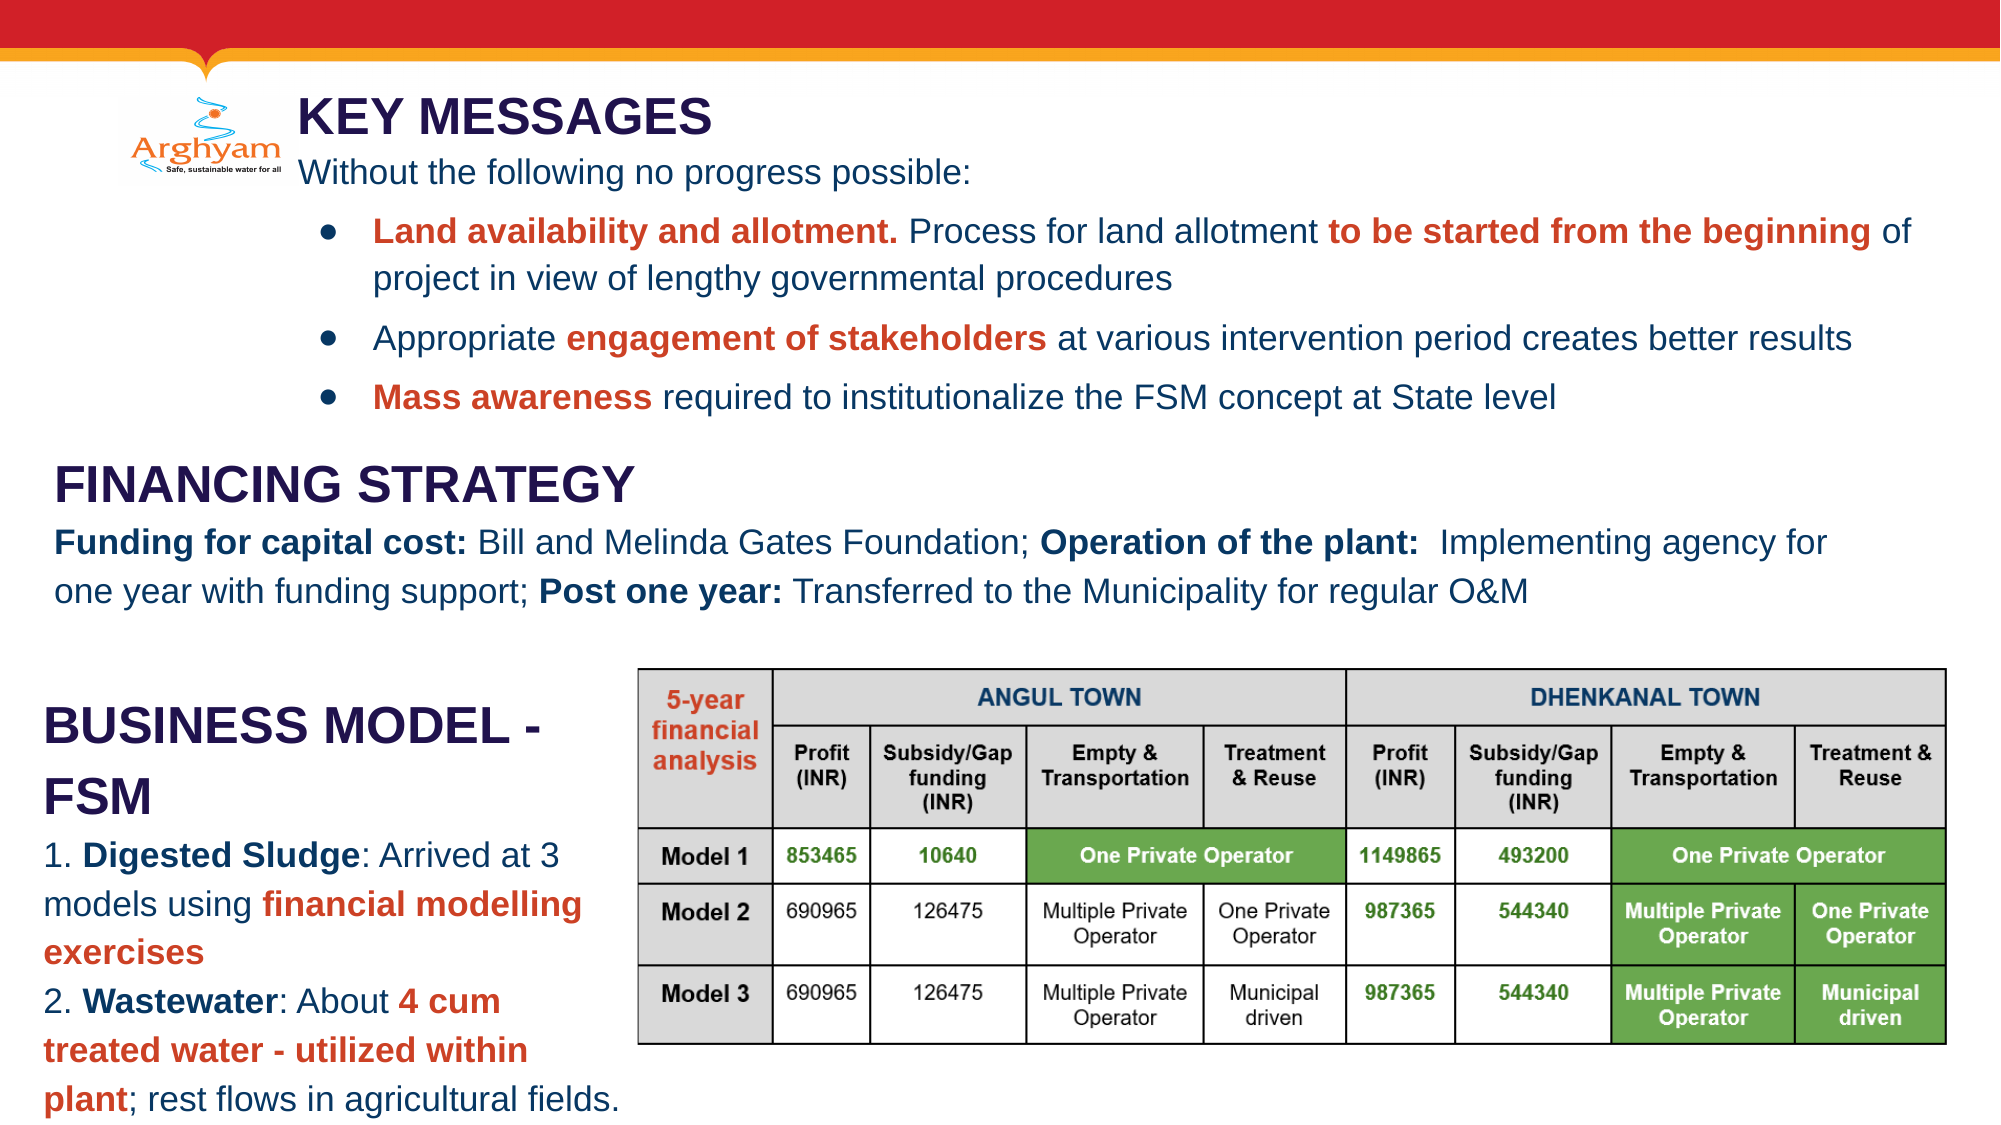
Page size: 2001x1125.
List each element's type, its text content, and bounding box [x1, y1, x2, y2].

text_box Financing strategy Funding for capital cost: Bill and Melinda Gates Foundation; Operation of the plant: Implementing agency for one year with funding support; Post one year: Transferred to the Municipality for regular O&M [39, 433, 1865, 618]
text_box Key messages Without the following no progress possible: Land availability and allotment. Process for land allotment to be started from the beginning of project in view of lengthy governmental procedures Appropriate engagement of stakeholders at various intervention period creates better results Mass awareness required to institutionalize the FSM concept at State level [282, 58, 1979, 434]
picture [637, 661, 1949, 1050]
text_box Business model - FSM 1. Digested Sludge: Arrived at 3 models using financial modelling exercises 2. Wastewater: About 4 cum treated water - utilized within plant; rest flows in agricultural fields. [28, 666, 638, 1060]
picture [0, 48, 2000, 186]
